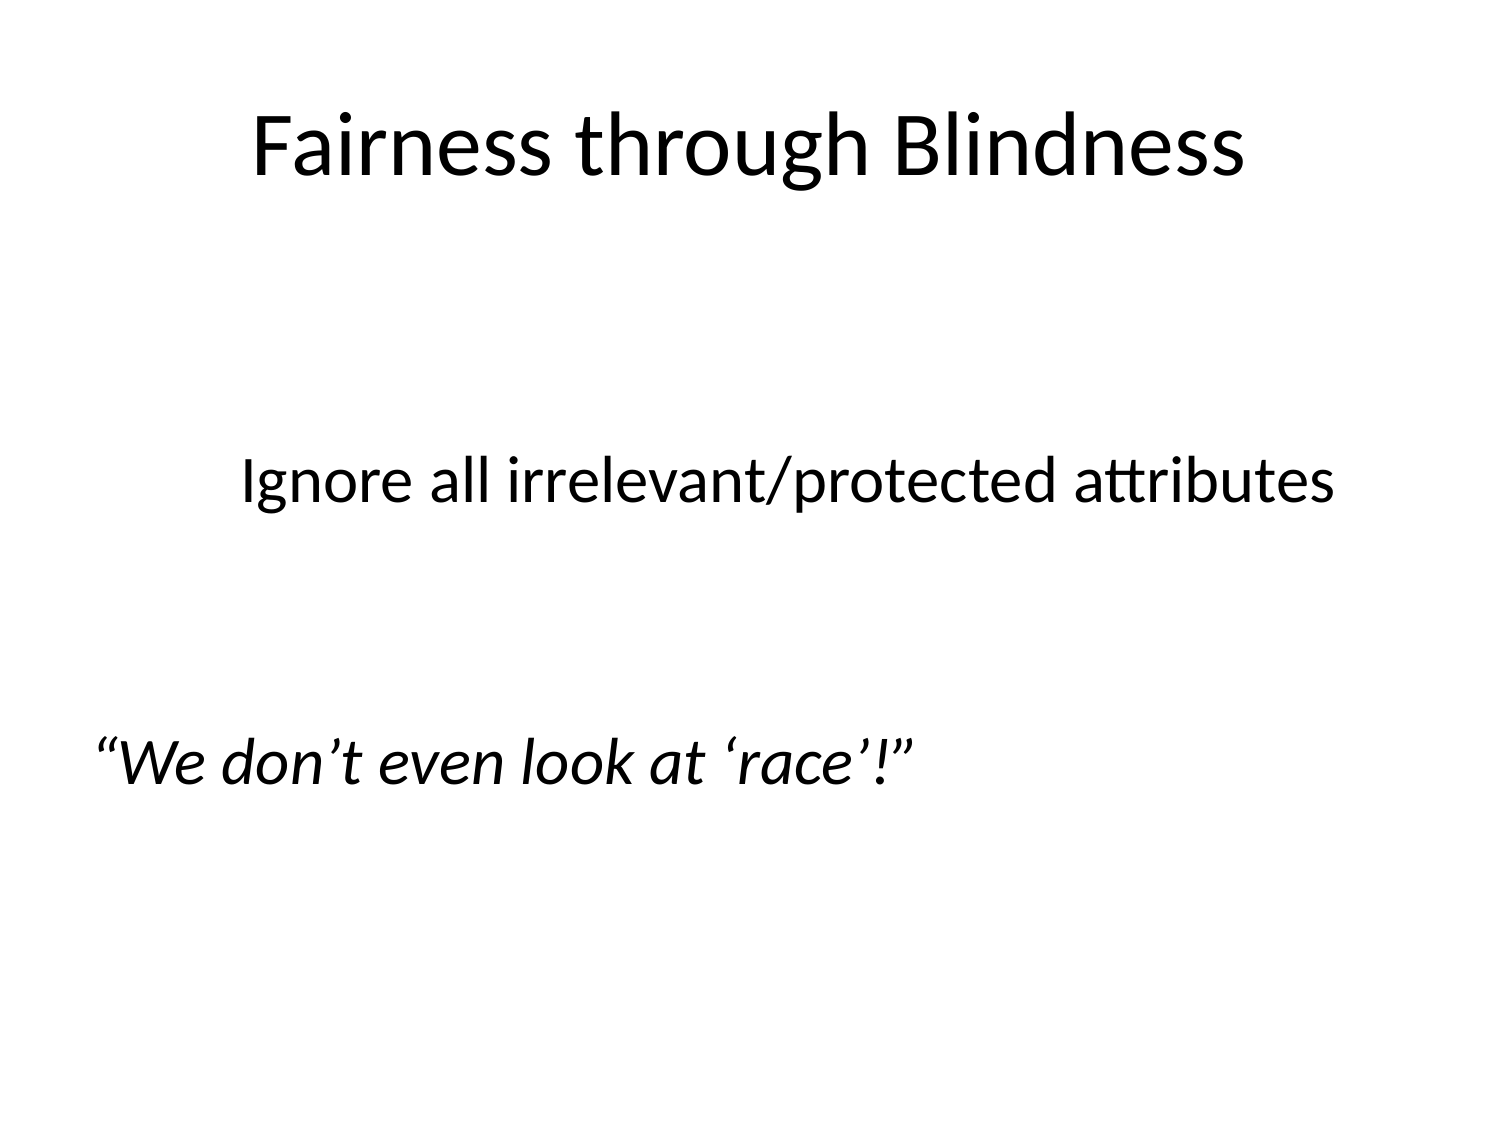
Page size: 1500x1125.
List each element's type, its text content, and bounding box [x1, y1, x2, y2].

list Ignore all irrelevant/protected attributes [75, 428, 1425, 558]
title Fairness through Blindness [75, 45, 1425, 233]
text_box “We don’t even look at ‘race’!” [74, 710, 1425, 840]
